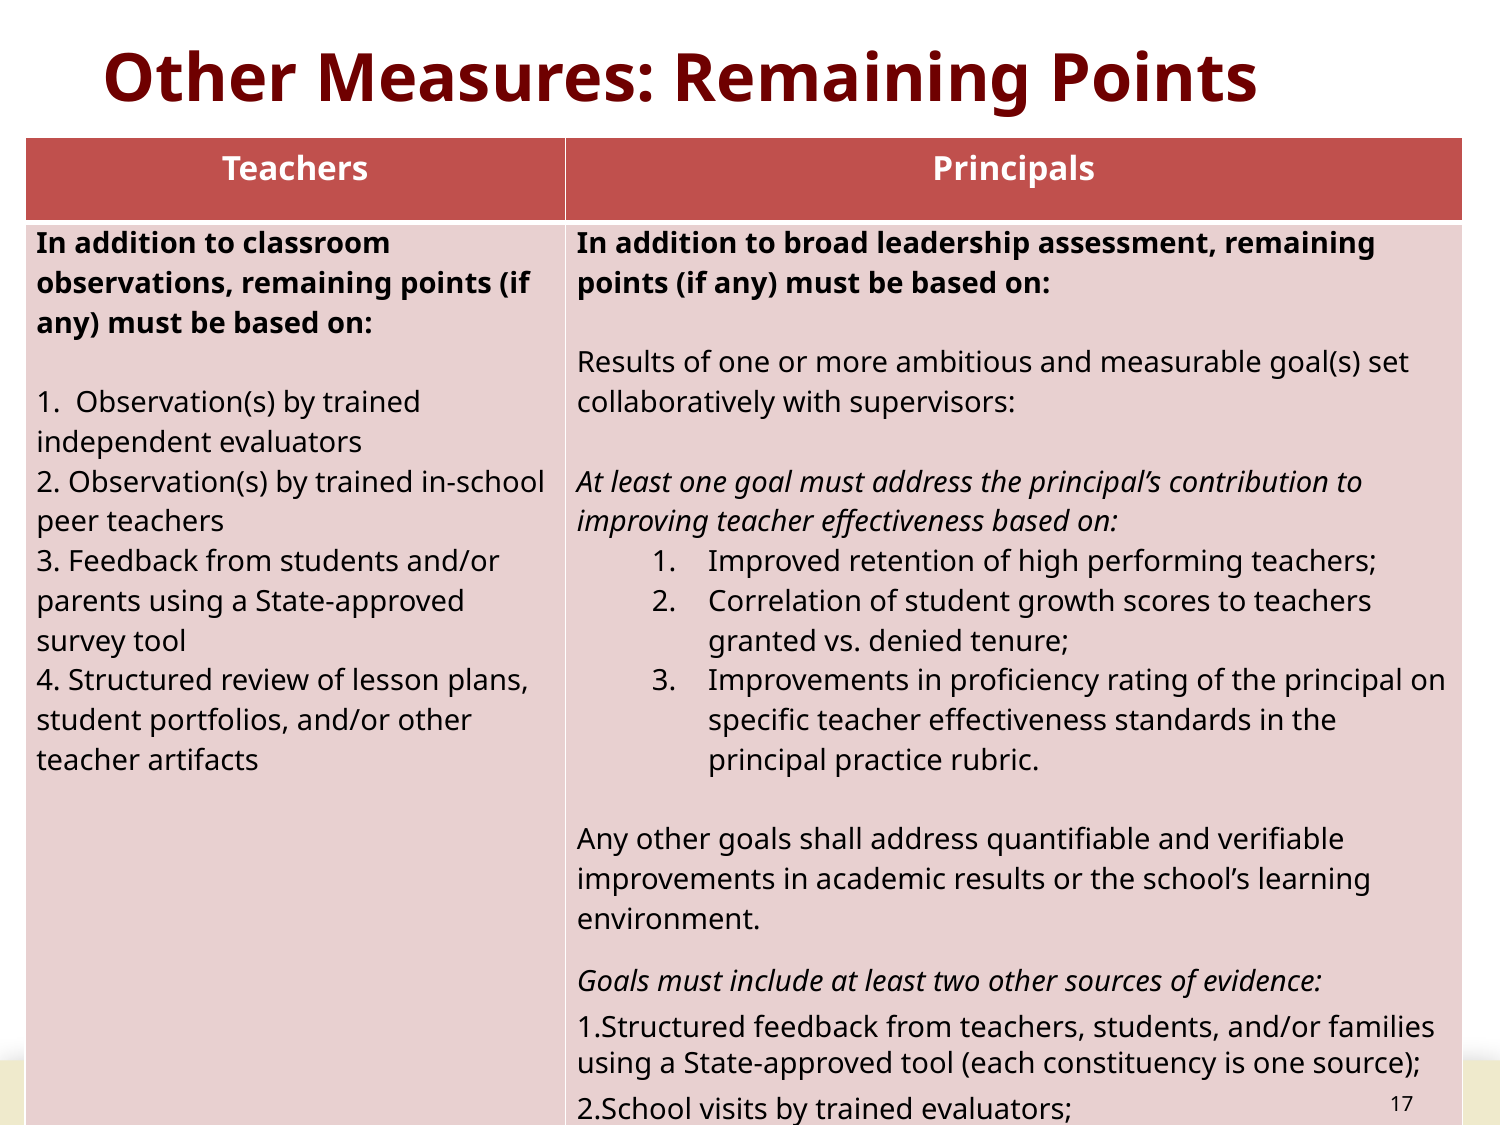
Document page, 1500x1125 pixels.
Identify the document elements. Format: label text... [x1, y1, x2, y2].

table_cell In addition to broad leadership assessment, remaining points (if any) must be based on: Results of one or more ambitious and measurable goal(s) set collaboratively with supervisors: At least one goal must address the principal’s contribution to improving teacher effectiveness based on: Improved retention of high performing teachers; Correlation of student growth scores to teachers granted vs. denied tenure; Improvements in proficiency rating of the principal on specific teacher effectiveness standards in the principal practice rubric. Any other goals shall address quantifiable and verifiable improvements in academic results or the school’s learning environment. Goals must include at least two other sources of evidence: Structured feedback from teachers, students, and/or families using a State-approved tool (each constituency is one source); School visits by trained evaluators; Review of school documents, records, and/or State accountability processes (all documents are one source). [566, 225, 1462, 1125]
title Other Measures: Remaining Points [87, 12, 1500, 138]
slide_number 17 [1299, 1060, 1450, 1125]
table_cell In addition to classroom observations, remaining points (if any) must be based on: 1. Observation(s) by trained independent evaluators 2. Observation(s) by trained in-school peer teachers 3. Feedback from students and/or parents using a State-approved survey tool 4. Structured review of lesson plans, student portfolios, and/or other teacher artifacts [26, 225, 565, 1125]
table_header Teachers [26, 138, 565, 220]
table_header Principals [566, 138, 1462, 220]
